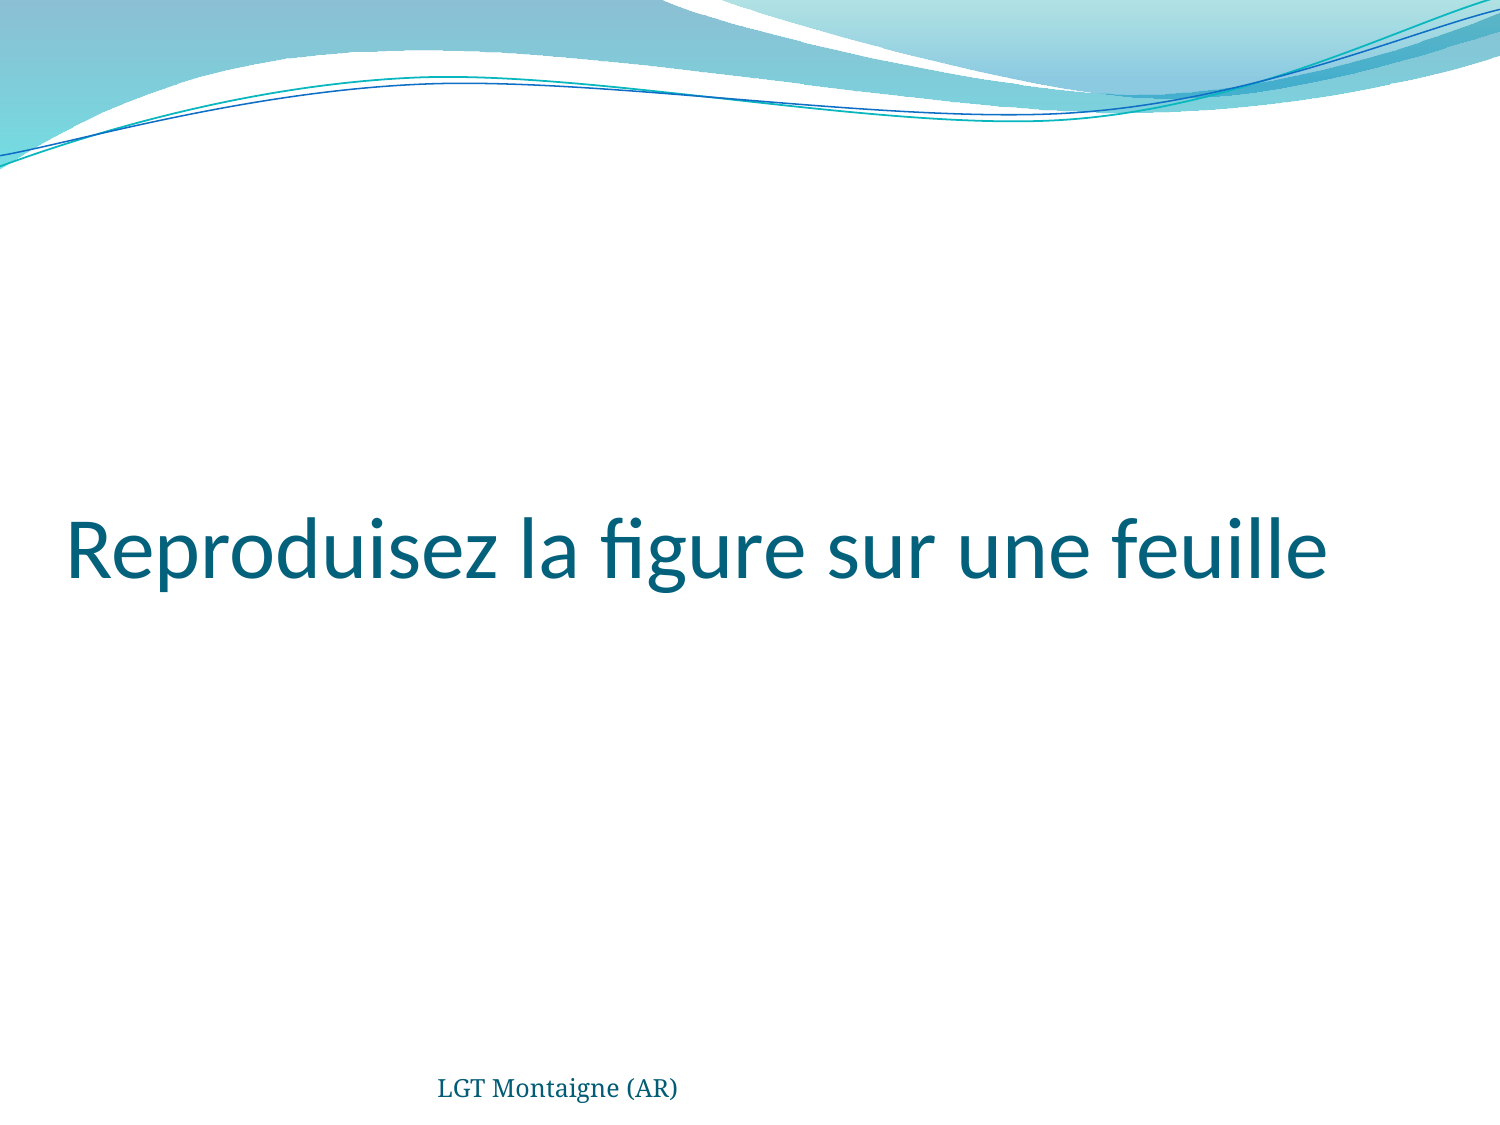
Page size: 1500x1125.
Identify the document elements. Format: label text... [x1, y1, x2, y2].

footer LGT Montaigne (AR) [437, 1042, 988, 1103]
title Reproduisez la figure sur une feuille [64, 408, 1428, 597]
